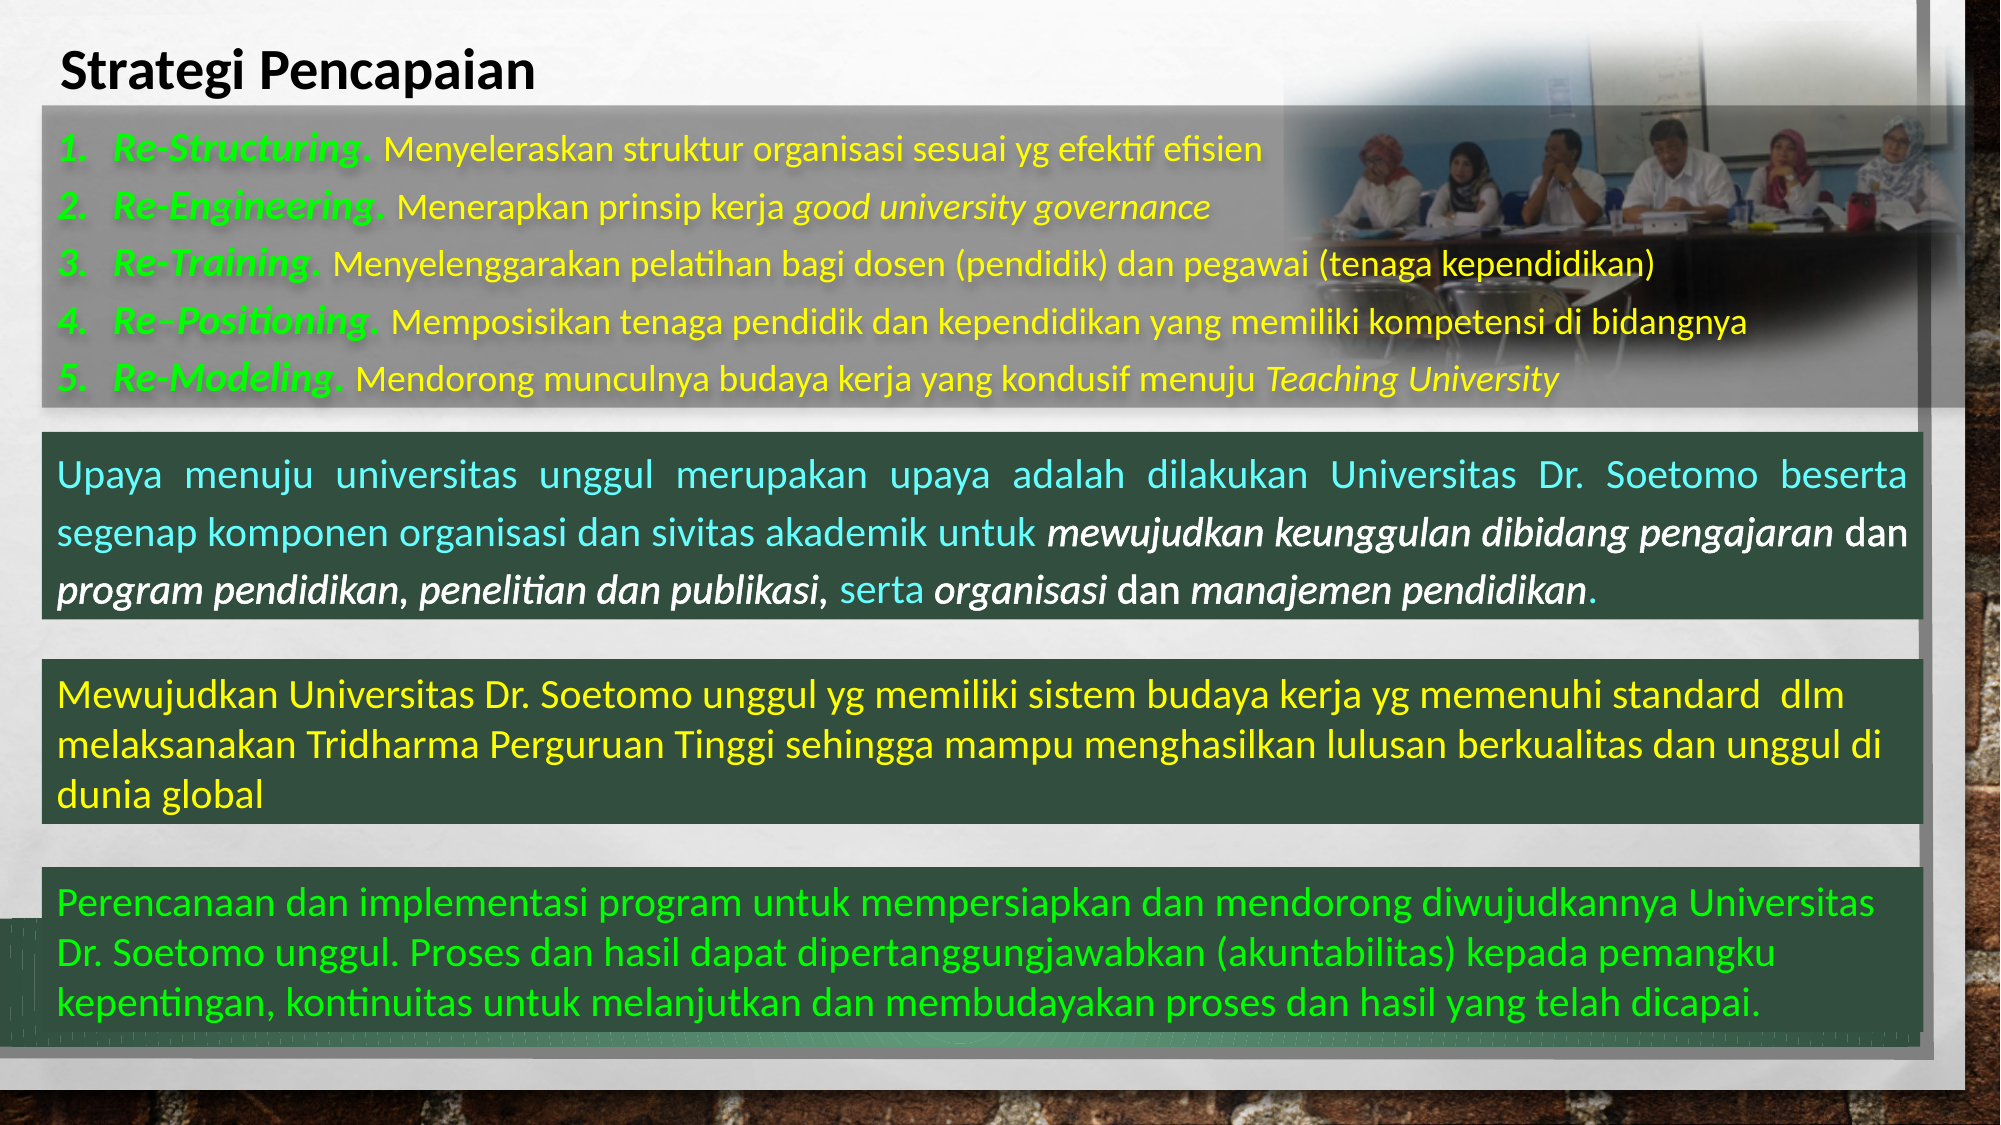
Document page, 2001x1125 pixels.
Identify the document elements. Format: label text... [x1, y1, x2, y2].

text_box Strategi Pencapaian [45, 13, 552, 109]
picture [0, 408, 2000, 1125]
text_box Re-Structuring. Menyeleraskan struktur organisasi sesuai yg efektif efisien Re-Engineering. Menerapkan prinsip kerja good university governance Re-Training. Menyelenggarakan pelatihan bagi dosen (pendidik) dan pegawai (tenaga kependidikan) Re–Positioning. Memposisikan tenaga pendidik dan kependidikan yang memiliki kompetensi di bidangnya Re-Modeling. Mendorong munculnya budaya kerja yang kondusif menuju Teaching University [41, 105, 2000, 408]
picture [1283, 0, 2001, 391]
text_box Perencanaan dan implementasi program untuk mempersiapkan dan mendorong diwujudkannya Universitas Dr. Soetomo unggul. Proses dan hasil dapat dipertanggungjawabkan (akuntabilitas) kepada pemangku kepentingan, kontinuitas untuk melanjutkan dan membudayakan proses dan hasil yang telah dicapai. [41, 867, 1924, 1032]
text_box Upaya menuju universitas unggul merupakan upaya adalah dilakukan Universitas Dr. Soetomo beserta segenap komponen organisasi dan sivitas akademik untuk mewujudkan keunggulan dibidang pengajaran dan program pendidikan, penelitian dan publikasi, serta organisasi dan manajemen pendidikan. [41, 431, 1924, 620]
text_box Mewujudkan Universitas Dr. Soetomo unggul yg memiliki sistem budaya kerja yg memenuhi standard dlm melaksanakan Tridharma Perguruan Tinggi sehingga mampu menghasilkan lulusan berkualitas dan unggul di dunia global [41, 659, 1924, 824]
